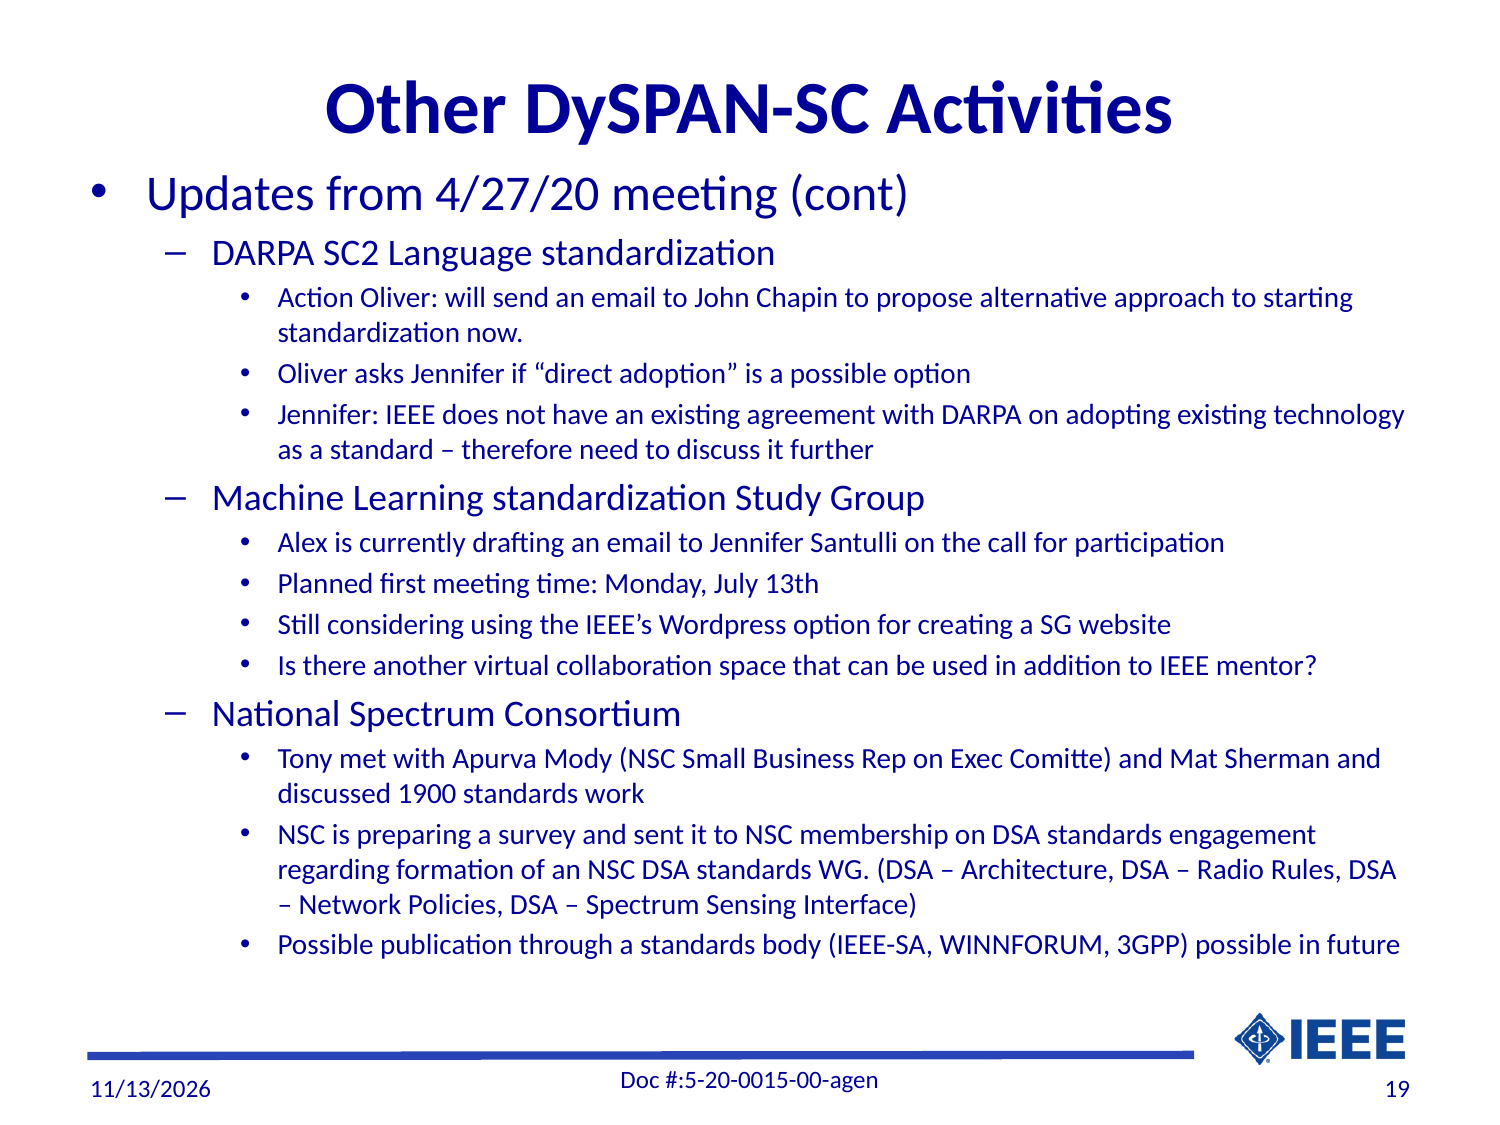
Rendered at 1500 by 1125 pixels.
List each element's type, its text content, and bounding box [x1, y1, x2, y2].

picture [1231, 1038, 1406, 1057]
list Updates from 4/27/20 meeting (cont) DARPA SC2 Language standardization Action Oliver: will send an email to John Chapin to propose alternative approach to starting standardization now. Oliver asks Jennifer if “direct adoption” is a possible option Jennifer: IEEE does not have an existing agreement with DARPA on adopting existing technology as a standard – therefore need to discuss it further Machine Learning standardization Study Group Alex is currently drafting an email to Jennifer Santulli on the call for participation Planned first meeting time: Monday, July 13th Still considering using the IEEE’s Wordpress option for creating a SG website Is there another virtual collaboration space that can be used in addition to IEEE mentor? National Spectrum Consortium Tony met with Apurva Mody (NSC Small Business Rep on Exec Comitte) and Mat Sherman and discussed 1900 standards work NSC is preparing a survey and sent it to NSC membership on DSA standards engagement regarding formation of an NSC DSA standards WG. (DSA – Architecture, DSA – Radio Rules, DSA – Network Policies, DSA – Spectrum Sensing Interface) Possible publication through a standards body (IEEE-SA, WINNFORUM, 3GPP) possible in future [75, 152, 1425, 1038]
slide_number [75, 1057, 425, 1118]
slide_number 19 [1074, 1057, 1425, 1118]
title Other DySPAN-SC Activities [75, 45, 1425, 152]
footer Doc #:5-20-0015-00-agen [496, 1054, 1004, 1103]
